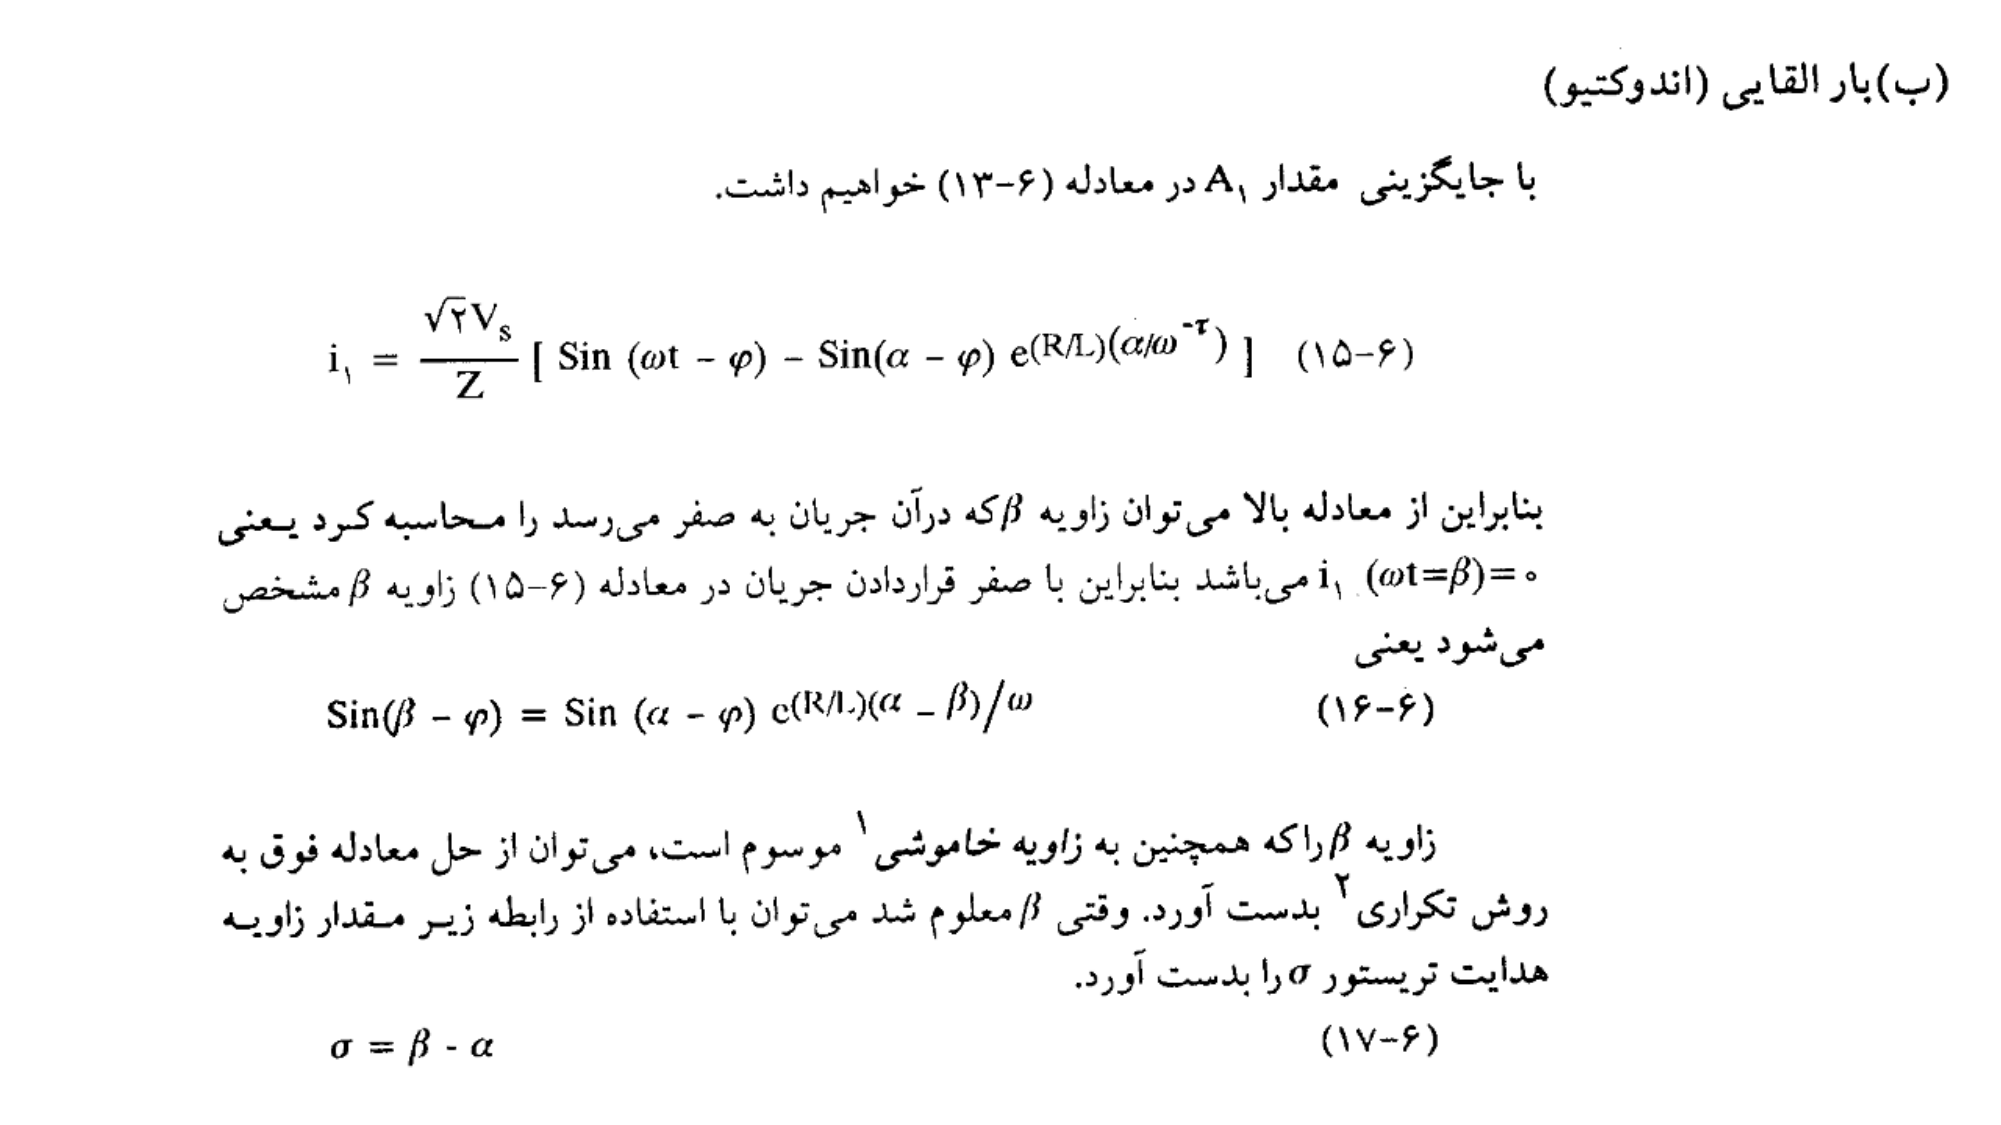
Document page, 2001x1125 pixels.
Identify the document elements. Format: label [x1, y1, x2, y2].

picture [1526, 32, 1977, 125]
picture [183, 140, 1588, 1080]
